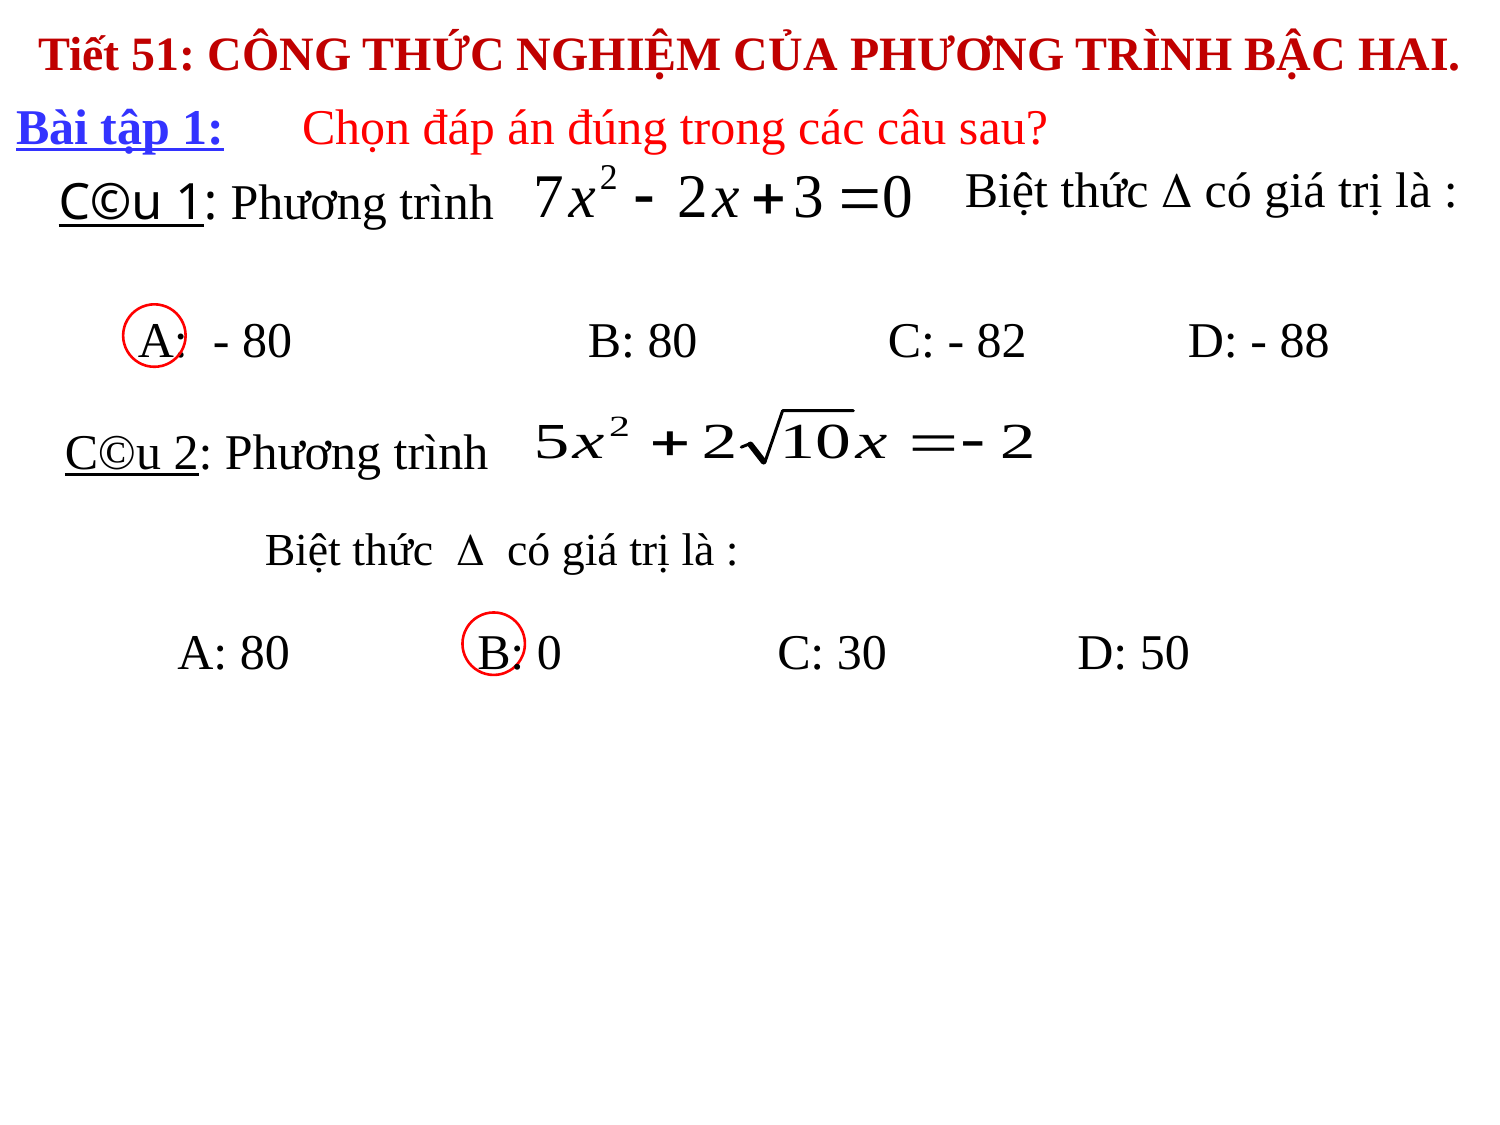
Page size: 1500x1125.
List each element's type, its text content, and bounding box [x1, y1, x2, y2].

text_box C©u 2: Phương trình [50, 412, 538, 488]
text_box Biệt thức  có giá trị là : [249, 512, 875, 583]
text_box Biệt thức  có giá trị là : [950, 149, 1500, 225]
text_box [123, 304, 186, 367]
text_box Tiết 51: CÔNG THỨC NGHIỆM CỦA PHƯƠNG TRÌNH BẬC HAI. [0, 15, 1500, 88]
text_box Chọn đáp án đúng trong các câu sau? [287, 88, 1125, 163]
text_box A: - 80 B: 80 C: - 82 D: - 88 [123, 299, 1461, 375]
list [524, 149, 923, 233]
text_box C©u 1: Phương trình [43, 162, 521, 238]
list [524, 399, 1051, 476]
text_box A: 80 B: 0 C: 30 D: 50 [162, 612, 1238, 688]
text_box Bài tập 1: [1, 88, 252, 163]
